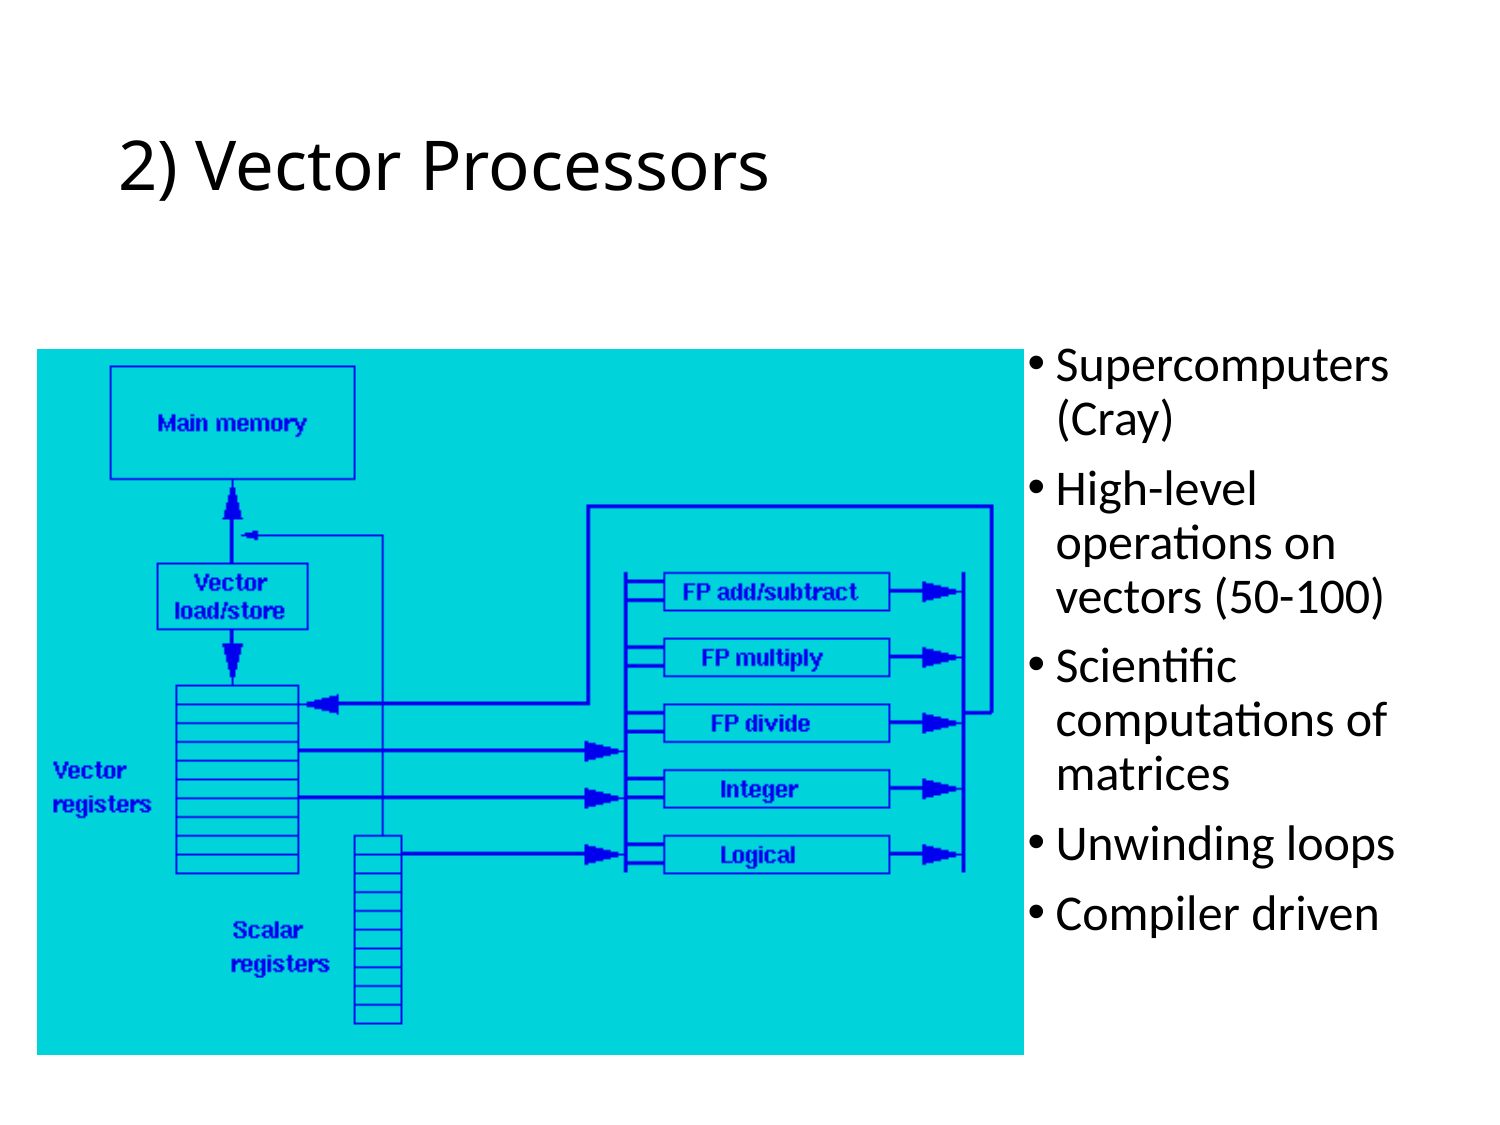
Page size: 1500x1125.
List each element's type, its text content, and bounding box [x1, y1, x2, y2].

picture [37, 349, 1024, 1055]
list Supercomputers (Cray) High-level operations on vectors (50-100) Scientific computations of matrices Unwinding loops Compiler driven [1012, 331, 1469, 1006]
title 2) Vector Processors [103, 59, 1397, 278]
